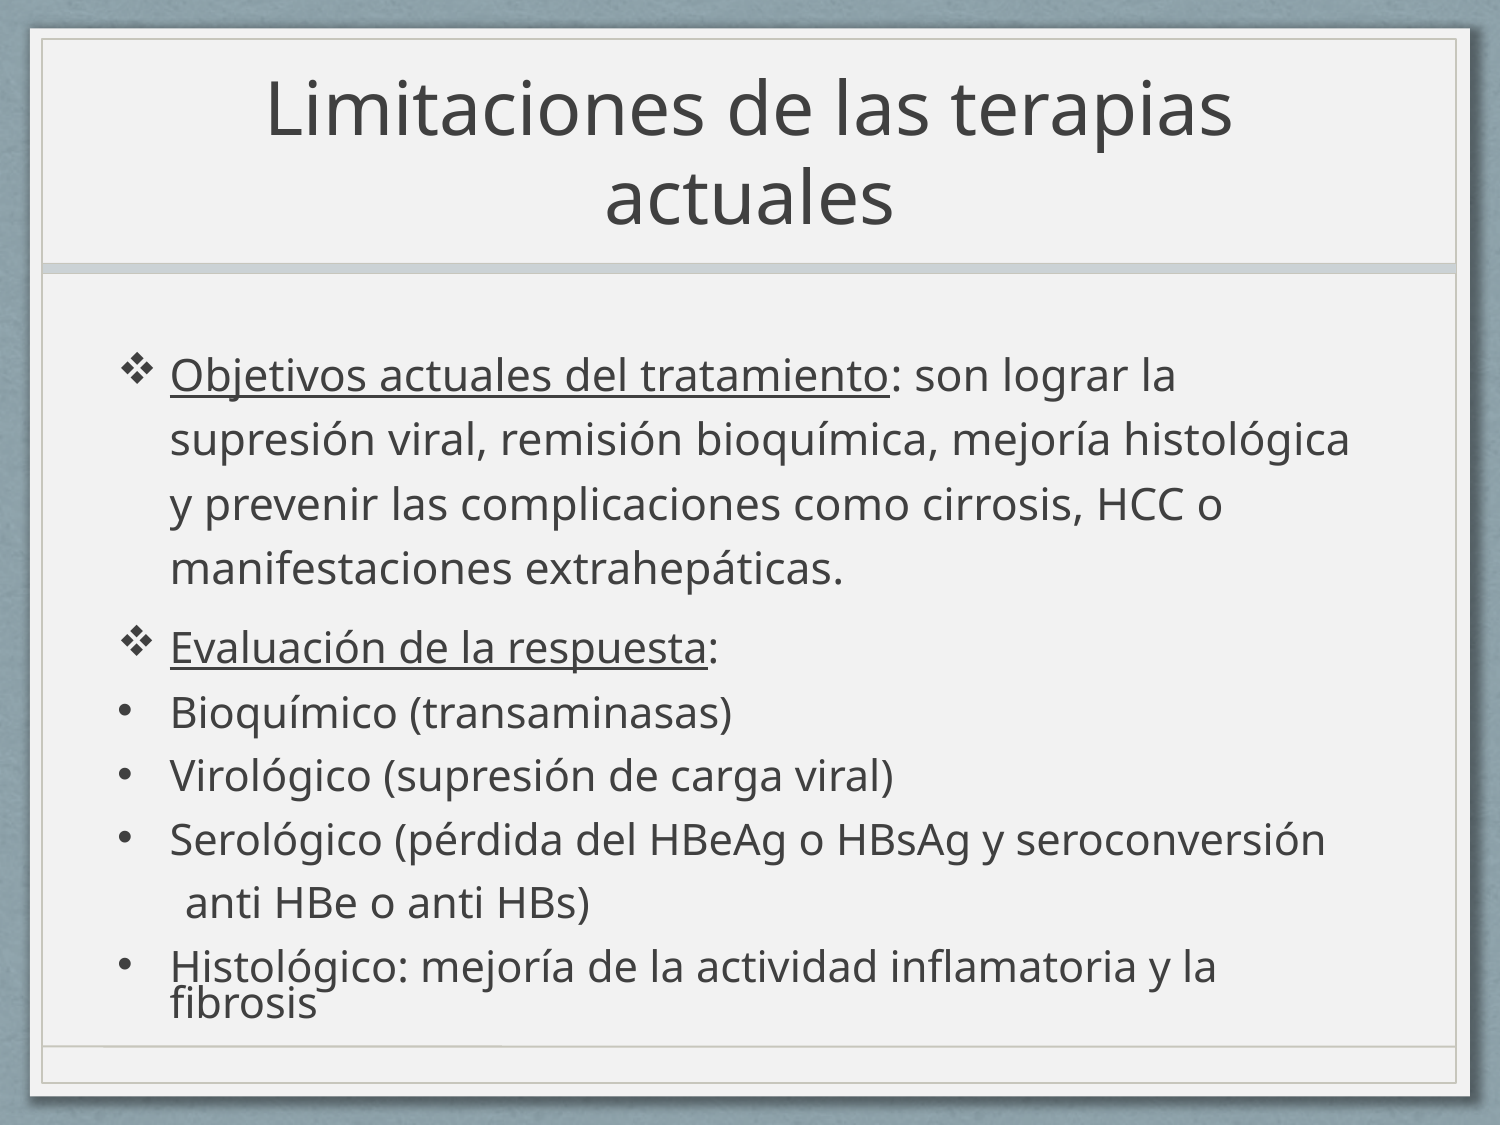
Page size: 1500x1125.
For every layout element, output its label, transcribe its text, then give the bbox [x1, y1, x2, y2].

title Limitaciones de las terapias actuales [147, 40, 1353, 260]
list Objetivos actuales del tratamiento: son lograr la supresión viral, remisión bioquímica, mejoría histológica y prevenir las complicaciones como cirrosis, HCC o manifestaciones extrahepáticas. Evaluación de la respuesta: Bioquímico (transaminasas) Virológico (supresión de carga viral) Serológico (pérdida del HBeAg o HBsAg y seroconversión anti HBe o anti HBs) Histológico: mejoría de la actividad inflamatoria y la fibrosis [102, 328, 1380, 1038]
